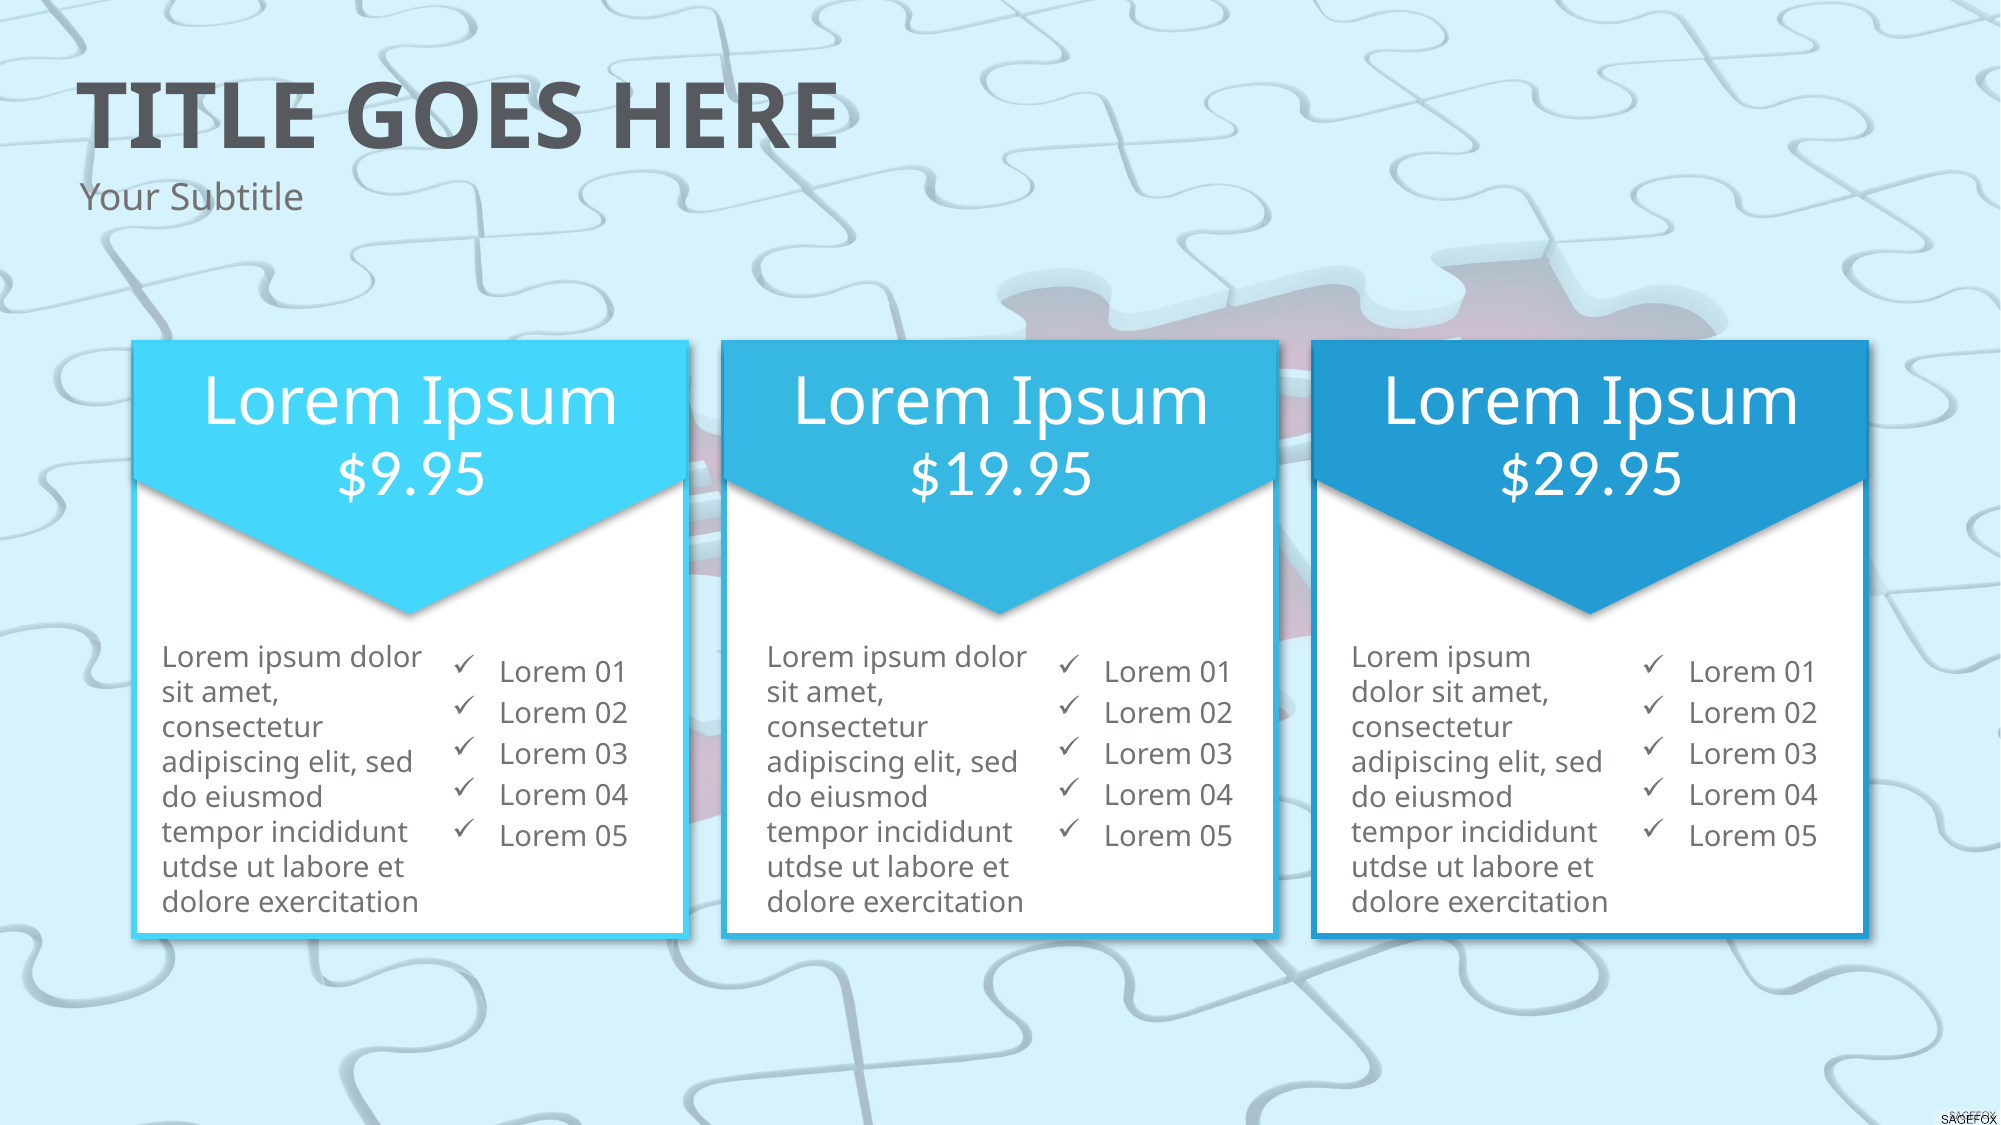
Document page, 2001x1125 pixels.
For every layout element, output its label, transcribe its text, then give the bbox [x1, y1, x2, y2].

text_box Lorem 01 Lorem 02 Lorem 03 Lorem 04 Lorem 05 [374, 648, 639, 857]
text_box Lorem ipsum dolor sit amet, consectetur adipiscing elit, sed do eiusmod tempor incididunt utdse ut labore et dolore exercitation [1341, 633, 1622, 923]
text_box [723, 342, 1277, 615]
text_box Lorem ipsum dolor sit amet, consectetur adipiscing elit, sed do eiusmod tempor incididunt utdse ut labore et dolore exercitation [756, 633, 1043, 923]
text_box [133, 615, 686, 936]
picture [1938, 1114, 1999, 1125]
text_box [1314, 615, 1867, 936]
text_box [133, 342, 686, 615]
text_box Lorem 01 Lorem 02 Lorem 03 Lorem 04 Lorem 05 [1563, 648, 1828, 857]
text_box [60, 49, 1020, 227]
picture [1925, 0, 2001, 1125]
text_box Lorem ipsum dolor sit amet, consectetur adipiscing elit, sed do eiusmod tempor incididunt utdse ut labore et dolore exercitation [151, 633, 438, 923]
text_box [723, 615, 1277, 936]
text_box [1314, 342, 1867, 615]
text_box Lorem 01 Lorem 02 Lorem 03 Lorem 04 Lorem 05 [979, 648, 1244, 857]
